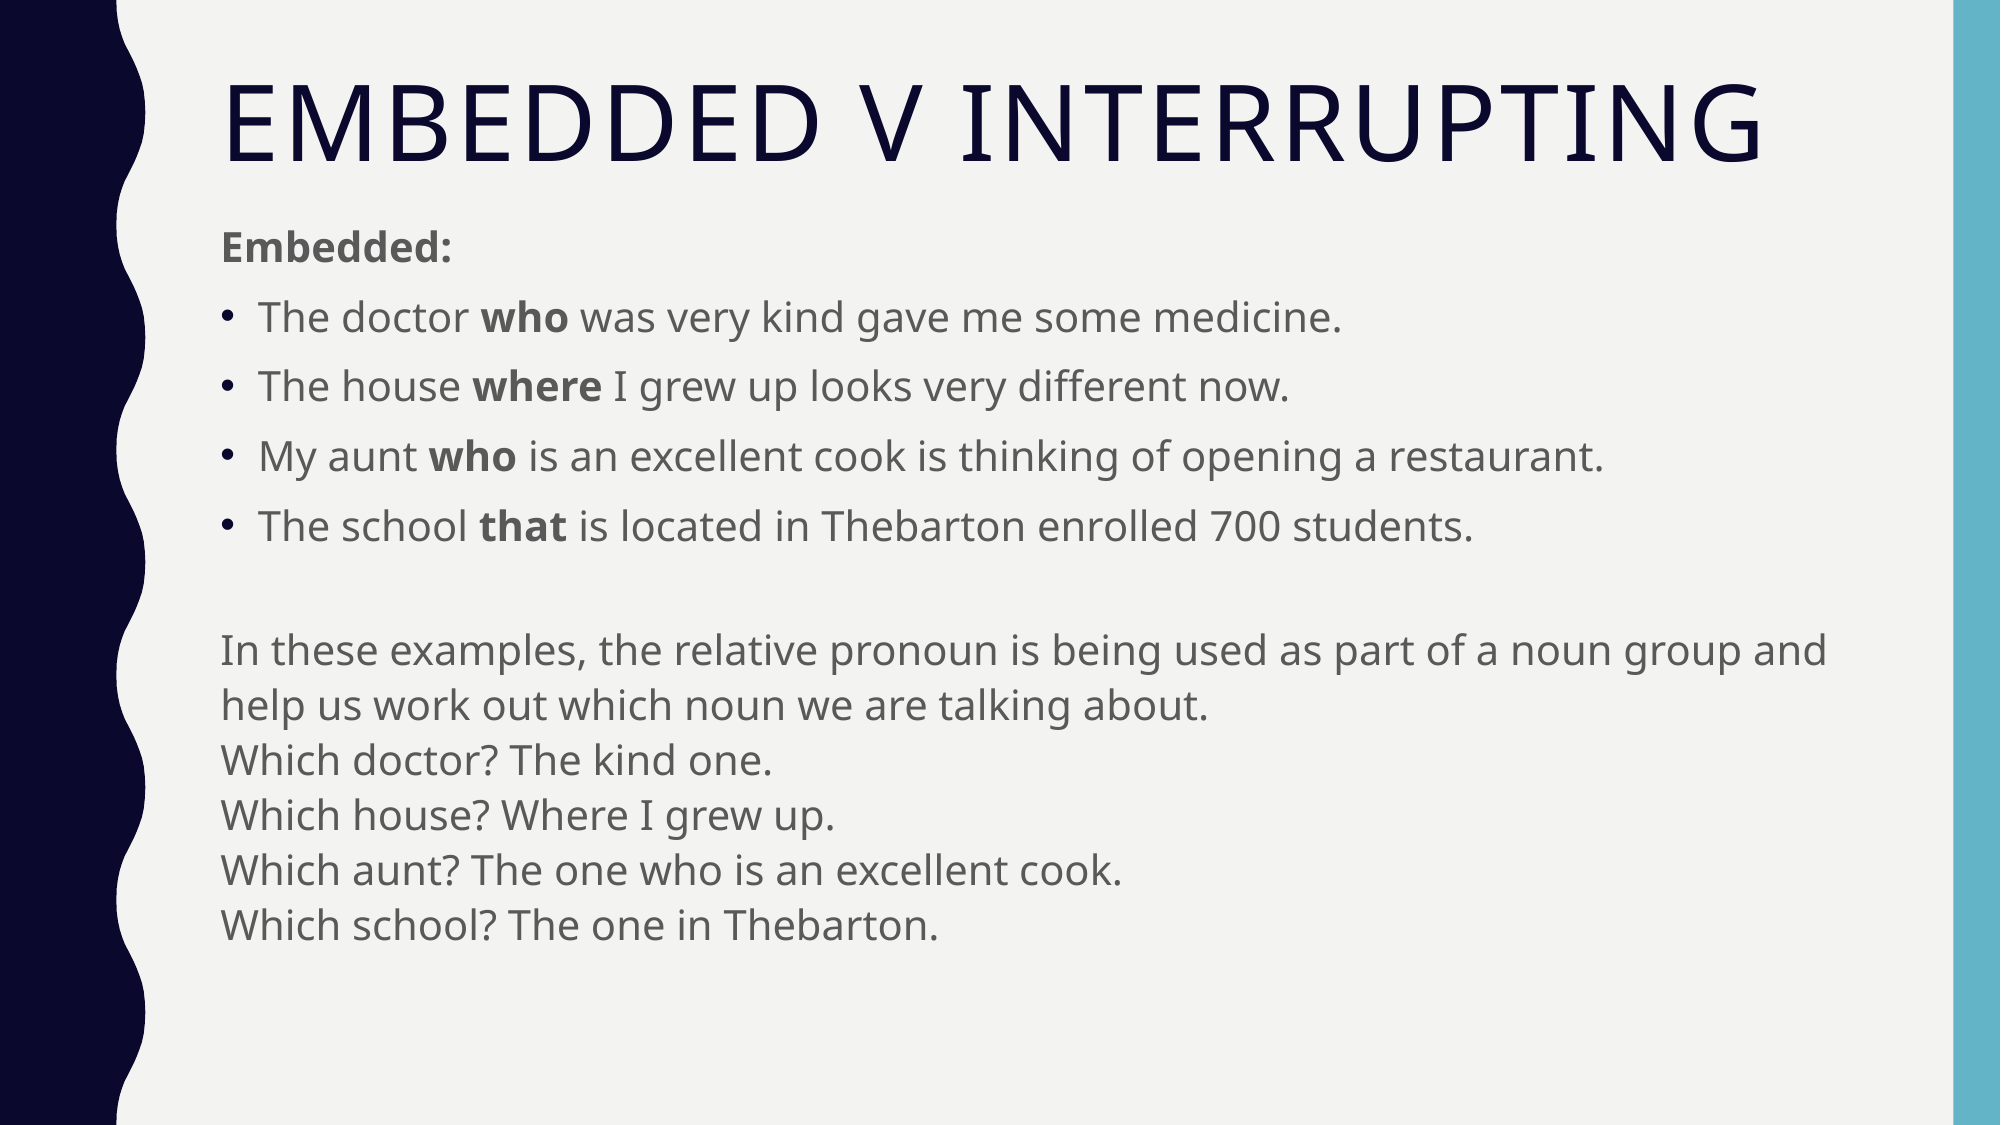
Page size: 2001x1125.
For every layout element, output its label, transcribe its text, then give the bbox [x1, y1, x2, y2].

list Embedded: The doctor who was very kind gave me some medicine. The house where I grew up looks very different now. My aunt who is an excellent cook is thinking of opening a restaurant. The school that is located in Thebarton enrolled 700 students. In these examples, the relative pronoun is being used as part of a noun group and help us work out which noun we are talking about. Which doctor? The kind one. Which house? Where I grew up. Which aunt? The one who is an excellent cook. ​Which school? The one in Thebarton. [205, 208, 1875, 965]
title Embedded v Interrupting [205, 62, 1875, 208]
